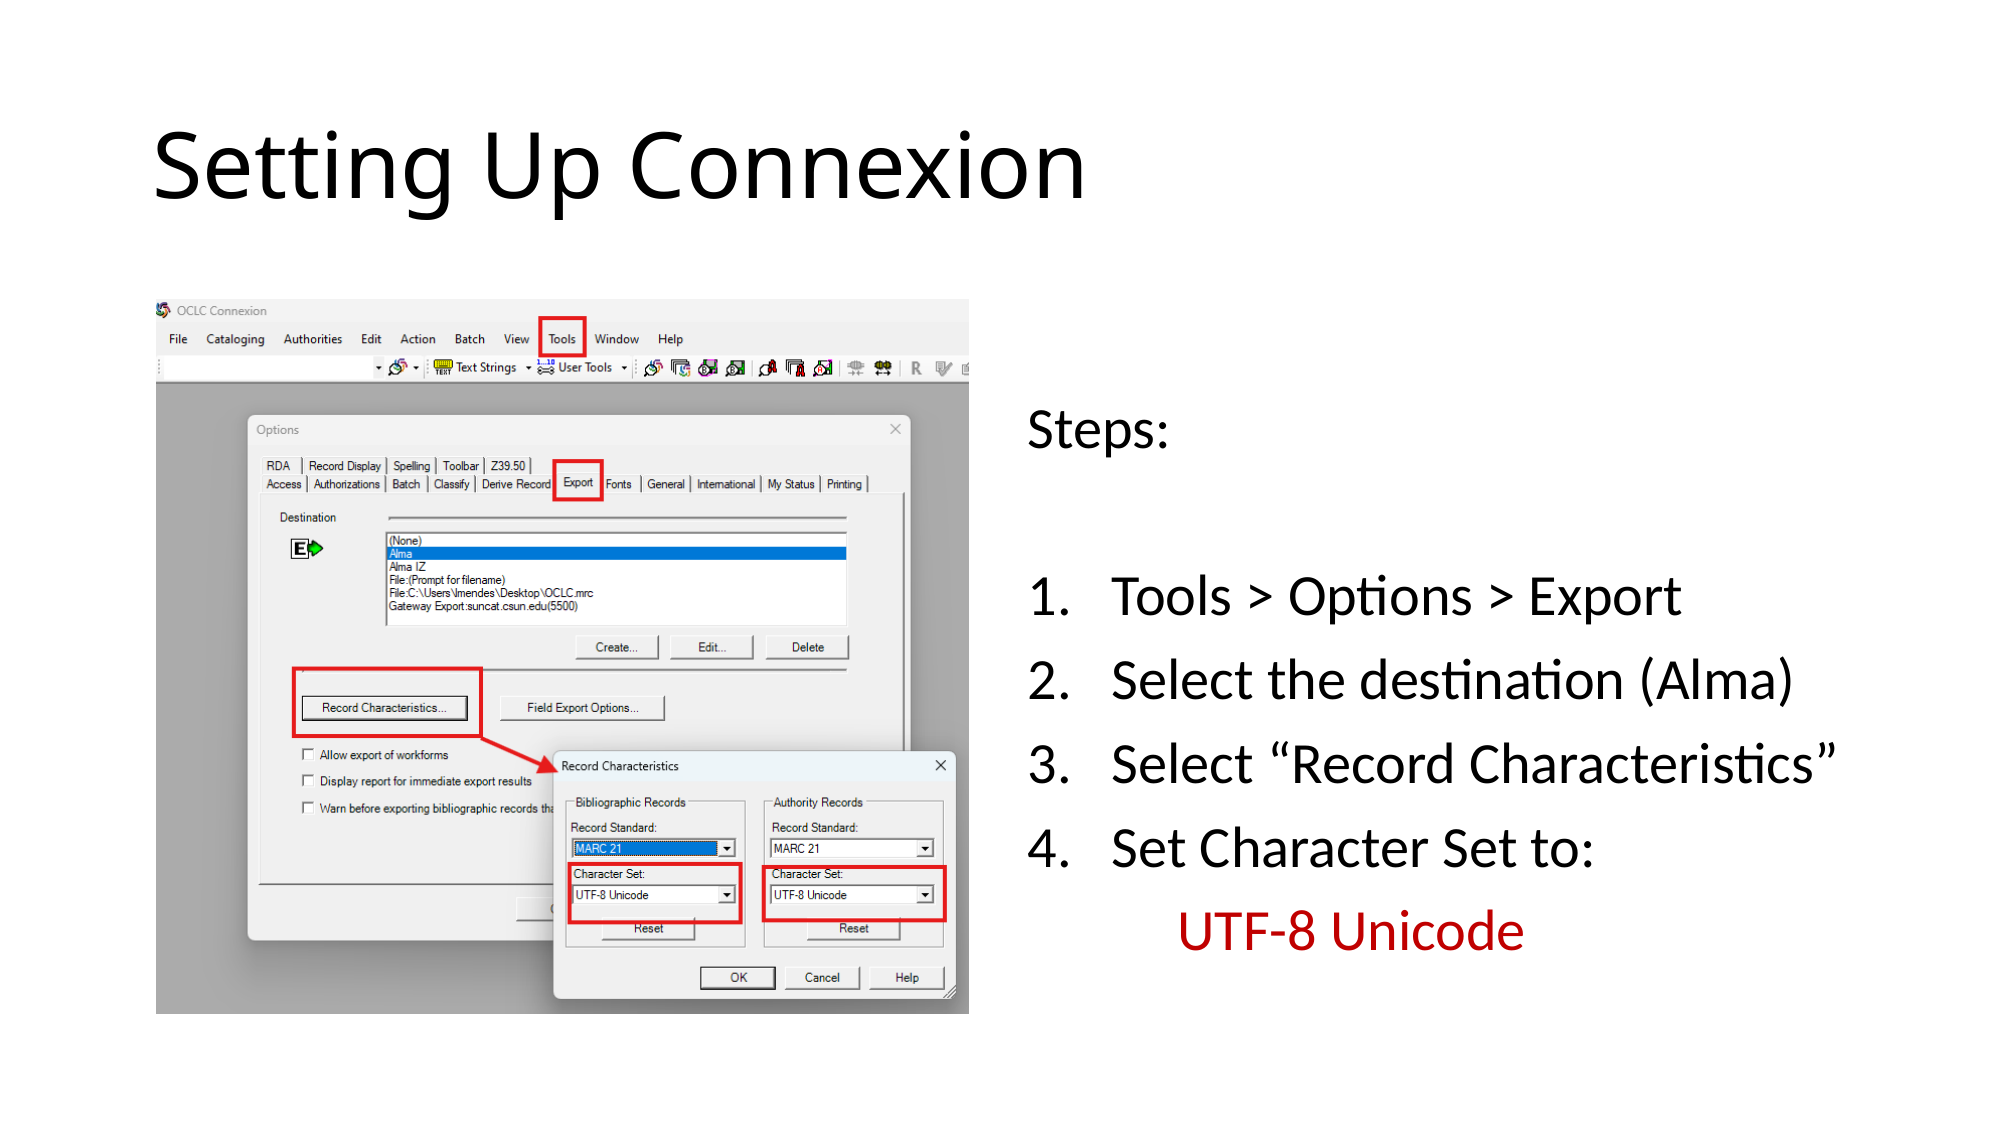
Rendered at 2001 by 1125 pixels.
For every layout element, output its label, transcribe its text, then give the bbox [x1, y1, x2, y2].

title Setting Up Connexion [137, 59, 1863, 278]
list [156, 299, 969, 1014]
list Steps: Tools > Options > Export Select the destination (Alma) Select “Record Characteristics” Set Character Set to: UTF-8 Unicode [1012, 299, 1920, 1014]
